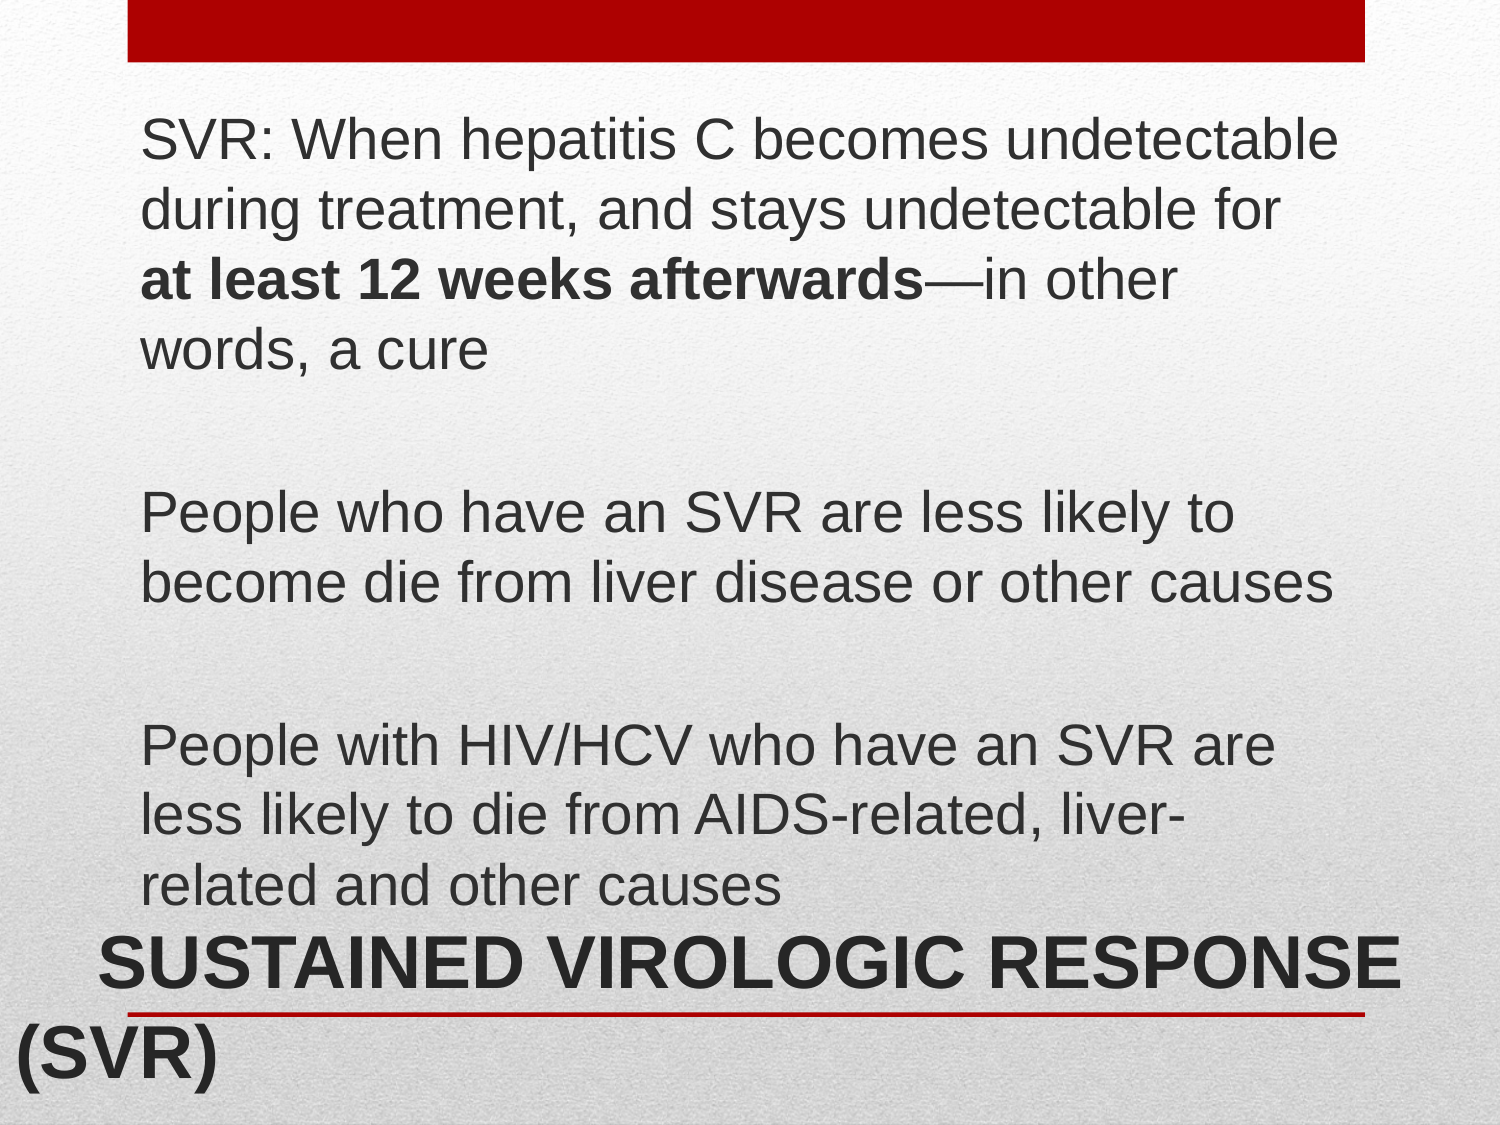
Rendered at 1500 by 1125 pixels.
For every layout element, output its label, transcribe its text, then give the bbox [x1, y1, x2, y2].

list SVR: When hepatitis C becomes undetectable during treatment, and stays undetectable for at least 12 weeks afterwards—in other words, a cure People who have an SVR are less likely to become die from liver disease or other causes People with HIV/HCV who have an SVR are less likely to die from AIDS-related, liver-related and other causes [125, 93, 1363, 941]
title Sustained virologic response (SVR) [0, 865, 1424, 1101]
